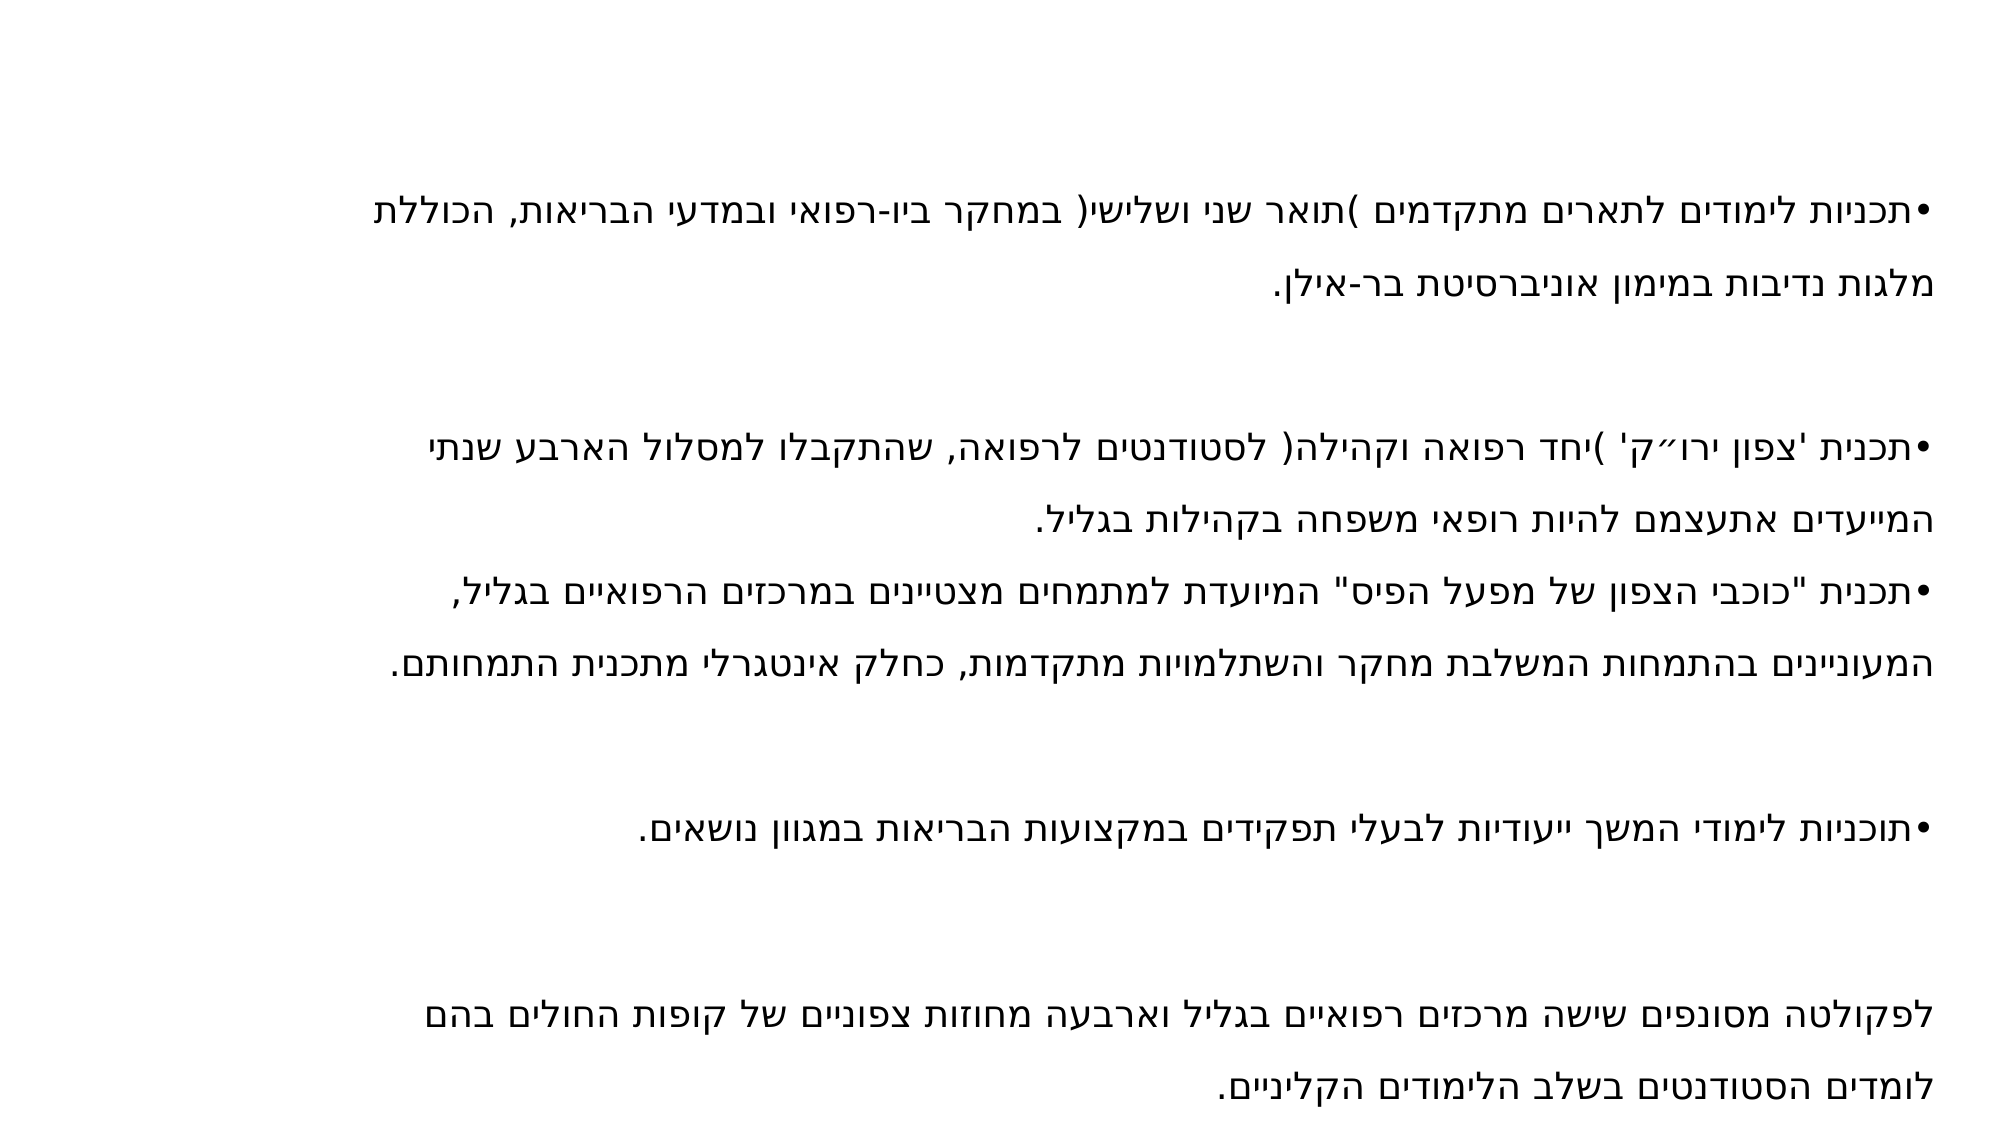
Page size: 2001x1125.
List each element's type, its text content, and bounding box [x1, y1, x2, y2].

list •תכניות לימודים לתארים מתקדמים )תואר שני ושלישי( במחקר ביו-רפואי ובמדעי הבריאות, הכוללת מלגות נדיבות במימון אוניברסיטת בר-אילן. •תכנית 'צפון ירו״ק' )יחד רפואה וקהילה( לסטודנטים לרפואה, שהתקבלו למסלול הארבע שנתי המייעדים אתעצמם להיות רופאי משפחה בקהילות בגליל. •תכנית "כוכבי הצפון של מפעל הפיס" המיועדת למתמחים מצטיינים במרכזים הרפואיים בגליל, המעוניינים בהתמחות המשלבת מחקר והשתלמויות מתקדמות, כחלק אינטגרלי מתכנית התמחותם. •תוכניות לימודי המשך ייעודיות לבעלי תפקידים במקצועות הבריאות במגוון נושאים. לפקולטה מסונפים שישה מרכזים רפואיים בגליל וארבעה מחוזות צפוניים של קופות החולים בהם לומדים הסטודנטים בשלב הלימודים הקליניים. [354, 80, 1952, 989]
